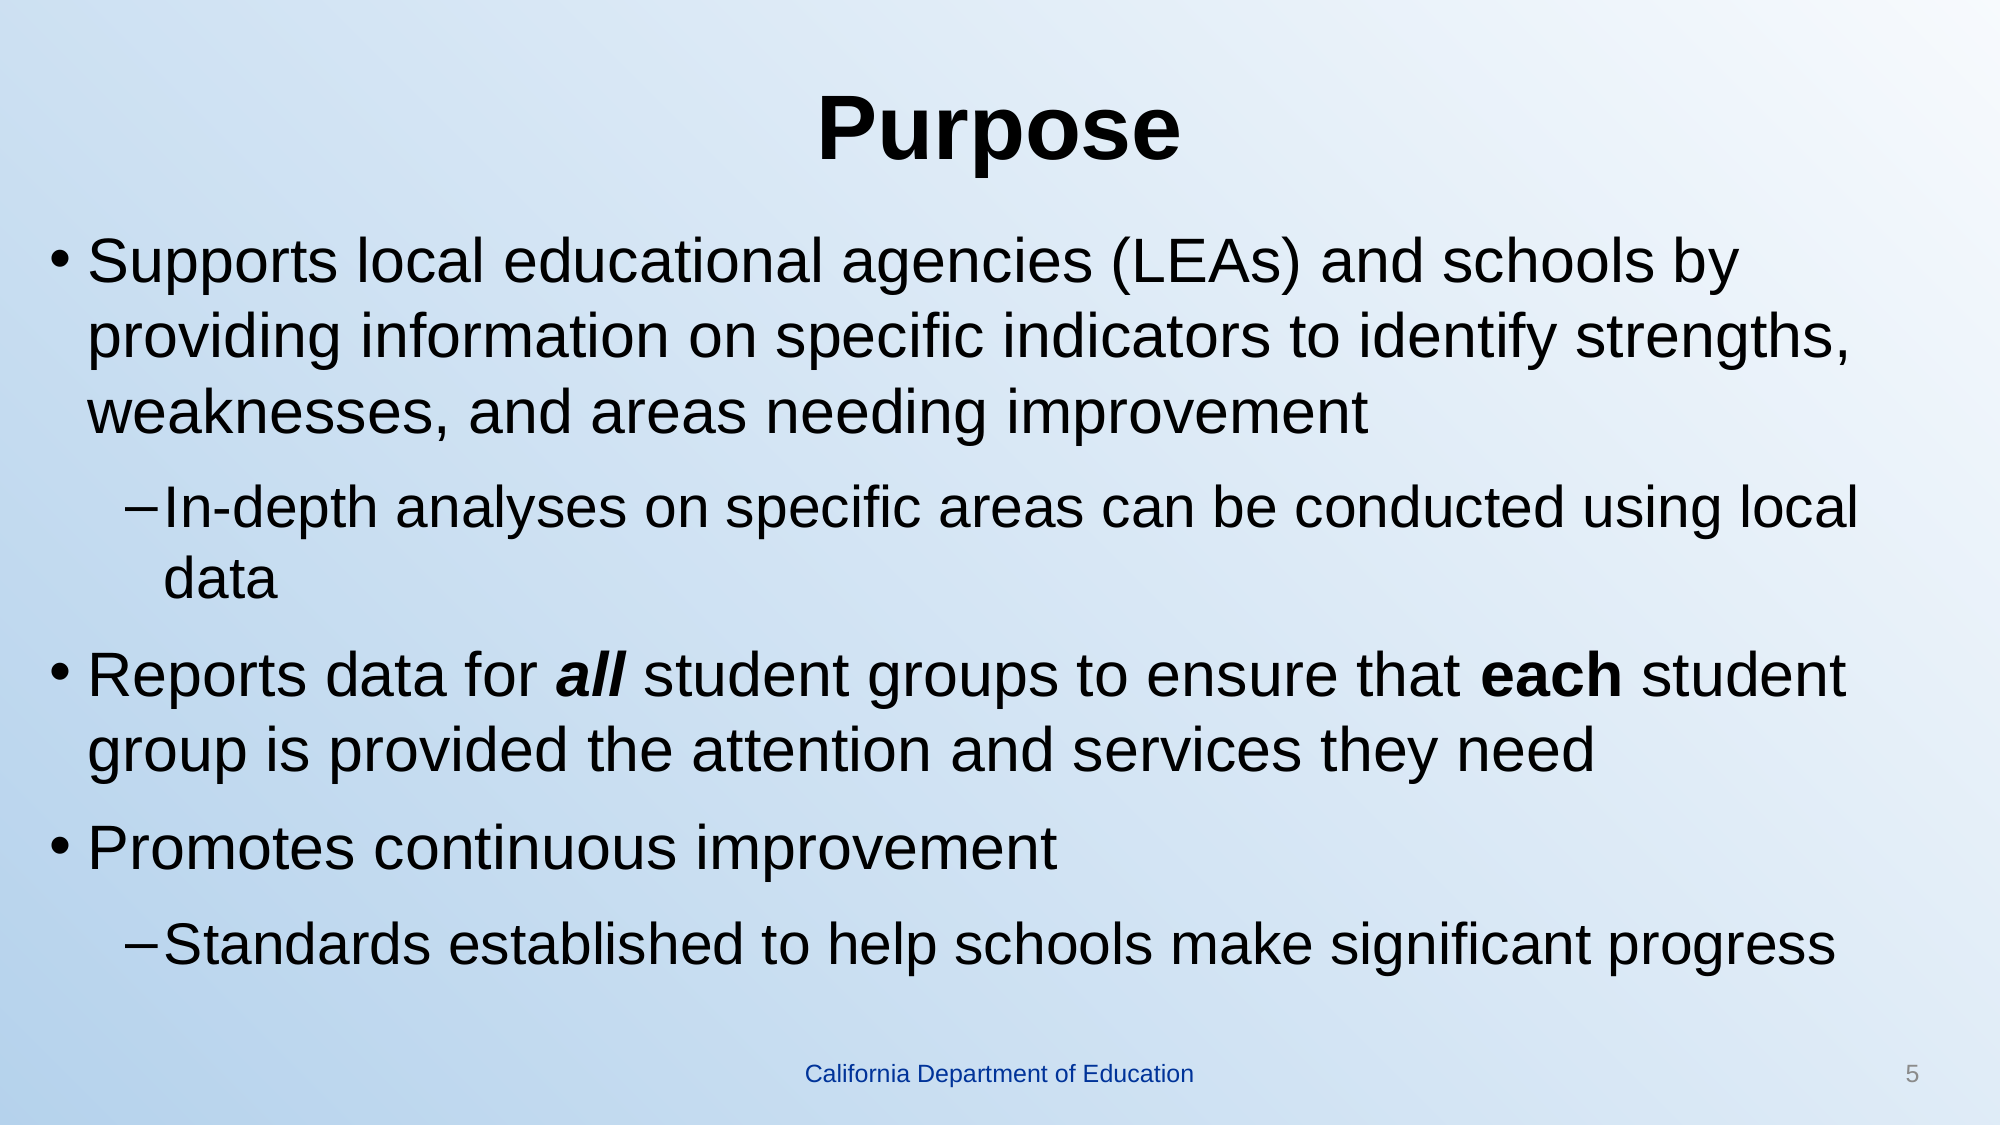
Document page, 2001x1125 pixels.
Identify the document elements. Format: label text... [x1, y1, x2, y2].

title Purpose [0, 0, 2000, 260]
list Supports local educational agencies (LEAs) and schools by providing information on specific indicators to identify strengths, weaknesses, and areas needing improvement In-depth analyses on specific areas can be conducted using local data Reports data for all student groups to ensure that each student group is provided the attention and services they need Promotes continuous improvement Standards established to help schools make significant progress [34, 212, 1935, 1014]
slide_number 5 [1484, 1042, 1935, 1103]
footer California Department of Education [662, 1042, 1338, 1103]
